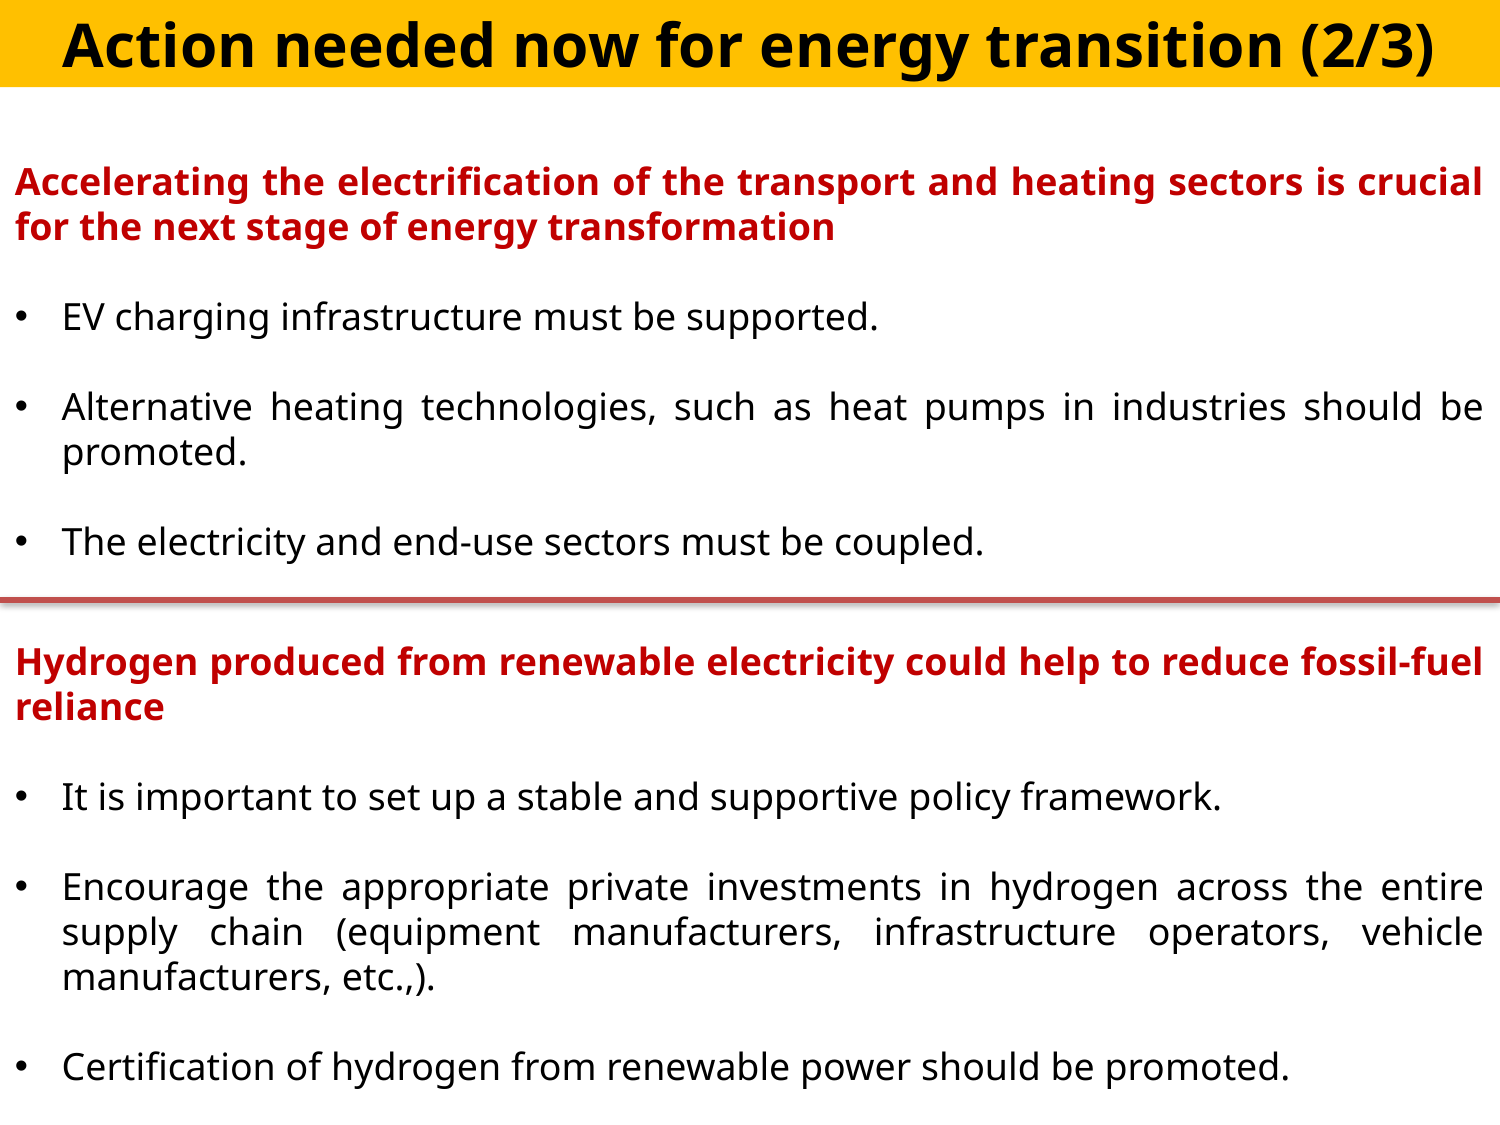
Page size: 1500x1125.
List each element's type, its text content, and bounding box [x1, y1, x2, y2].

text_box Accelerating the electrification of the transport and heating sectors is crucial for the next stage of energy transformation EV charging infrastructure must be supported. Alternative heating technologies, such as heat pumps in industries should be promoted. The electricity and end-use sectors must be coupled. [0, 150, 1500, 571]
text_box Hydrogen produced from renewable electricity could help to reduce fossil-fuel reliance It is important to set up a stable and supportive policy framework. Encourage the appropriate private investments in hydrogen across the entire supply chain (equipment manufacturers, infrastructure operators, vehicle manufacturers, etc.,). Certification of hydrogen from renewable power should be promoted. [0, 630, 1500, 1096]
text_box Action needed now for energy transition (2/3) [0, 0, 1500, 88]
